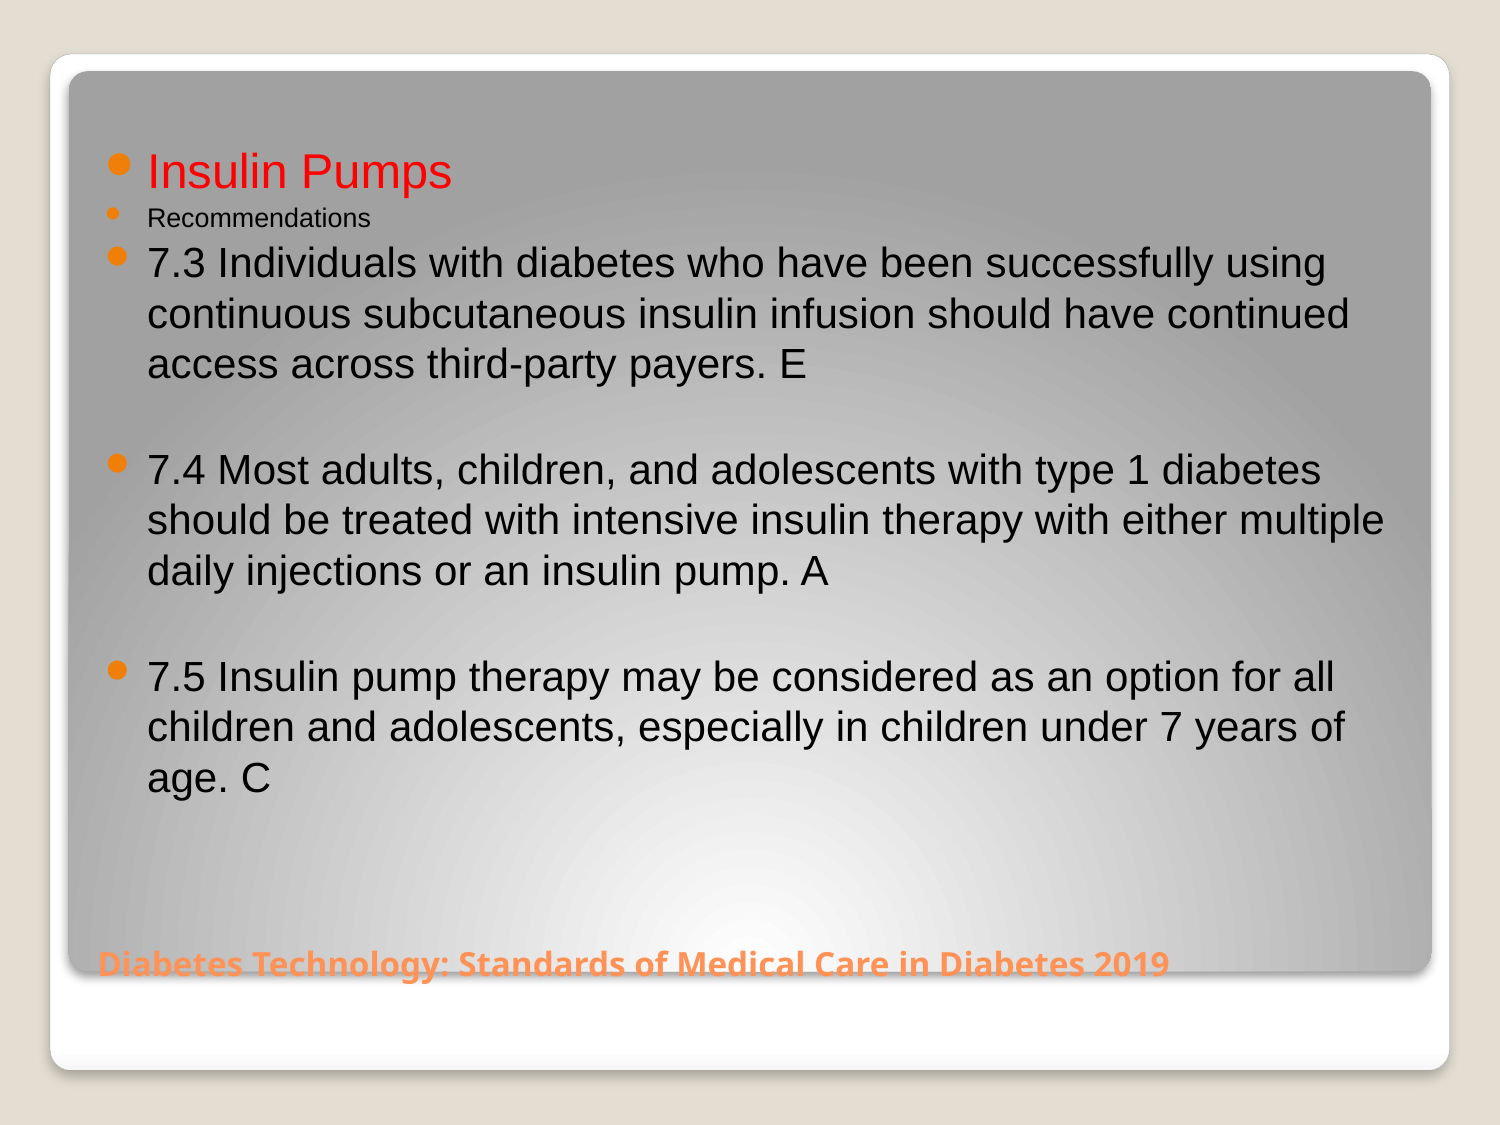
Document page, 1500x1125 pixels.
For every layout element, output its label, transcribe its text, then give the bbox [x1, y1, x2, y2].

title Diabetes Technology: Standards of Medical Care in Diabetes 2019 [82, 817, 1425, 990]
list Insulin Pumps Recommendations 7.3 Individuals with diabetes who have been successfully using continuous subcutaneous insulin infusion should have continued access across third-party payers. E 7.4 Most adults, children, and adolescents with type 1 diabetes should be treated with intensive insulin therapy with either multiple daily injections or an insulin pump. A 7.5 Insulin pump therapy may be considered as an option for all children and adolescents, especially in children under 7 years of age. C [75, 125, 1418, 812]
